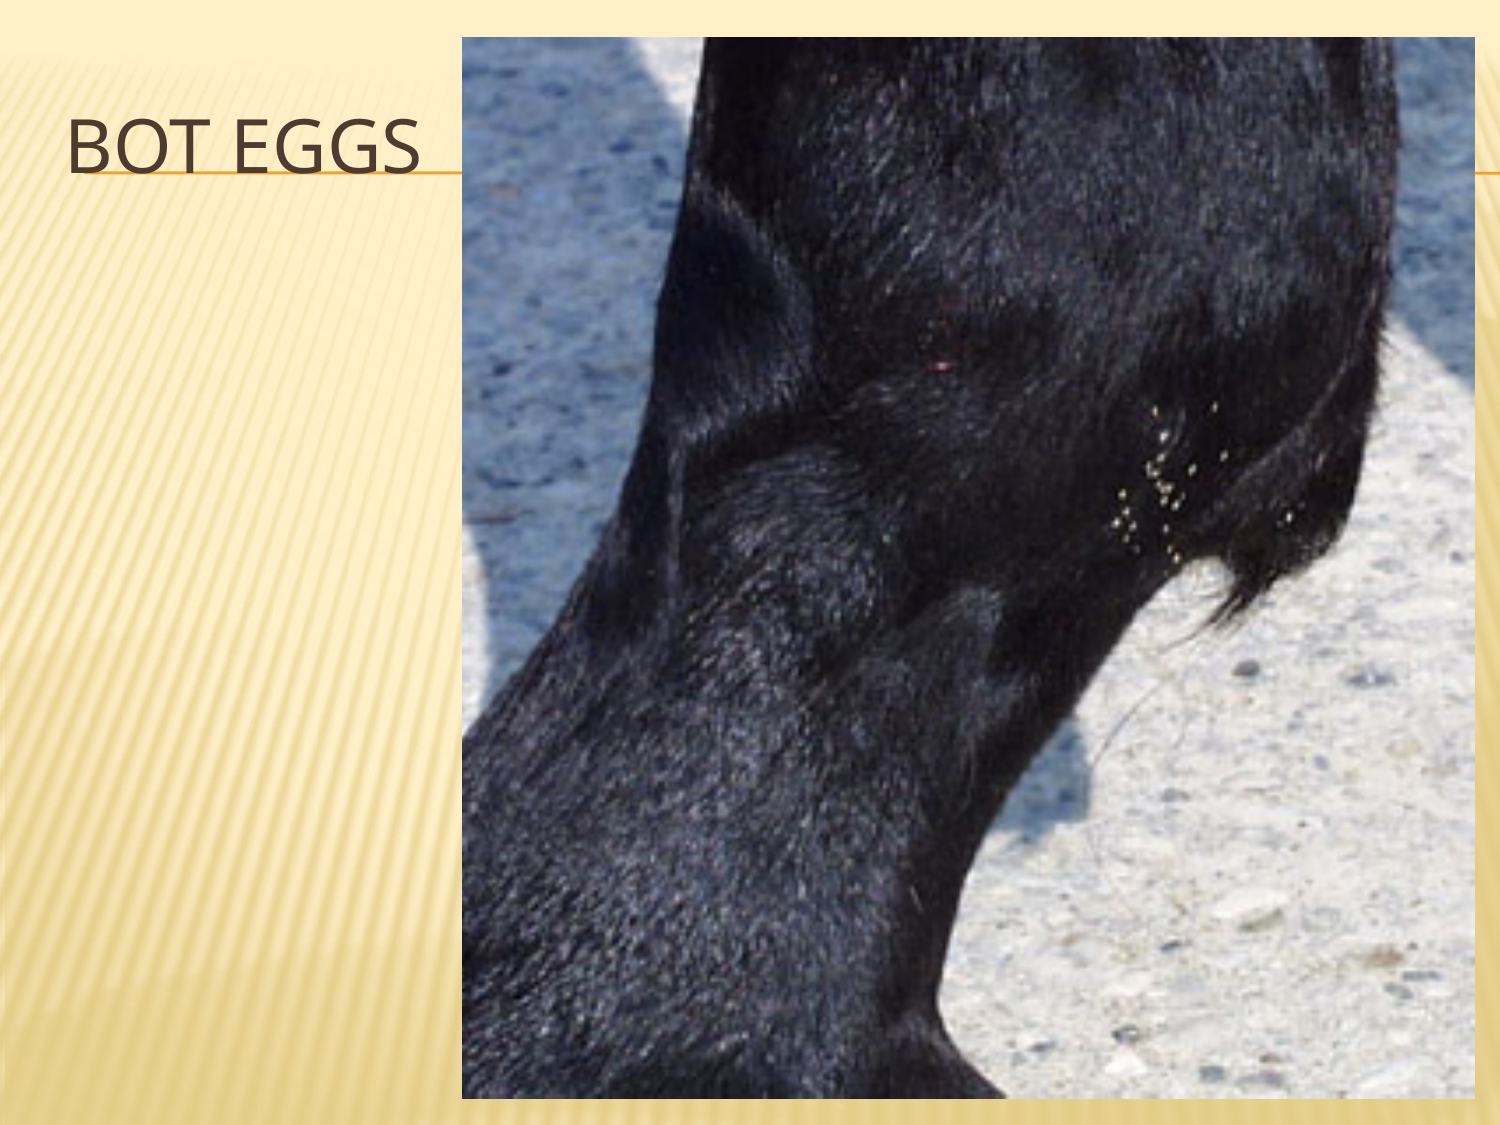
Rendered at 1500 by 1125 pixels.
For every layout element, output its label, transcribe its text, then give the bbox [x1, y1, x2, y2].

picture [462, 37, 1475, 1099]
title Bot Eggs [50, 75, 452, 213]
